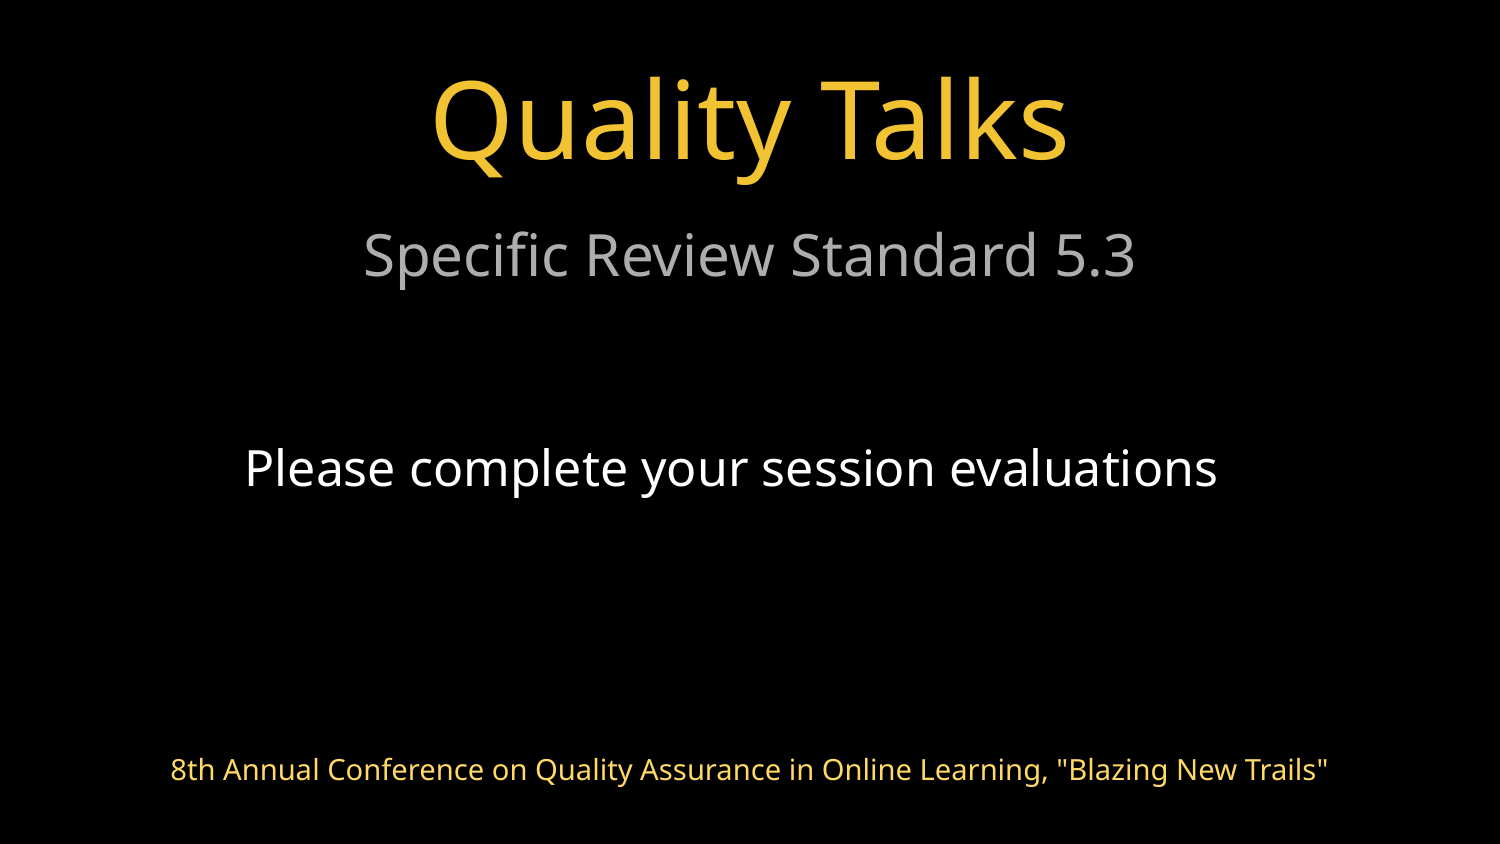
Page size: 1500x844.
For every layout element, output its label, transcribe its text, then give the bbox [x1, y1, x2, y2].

text_box Please complete your session evaluations [127, 383, 1337, 550]
text_box 8th Annual Conference on Quality Assurance in Online Learning, "Blazing New Trails" [104, 736, 1396, 817]
title Quality Talks [51, 42, 1449, 197]
subtitle Specific Review Standard 5.3 [51, 202, 1449, 333]
